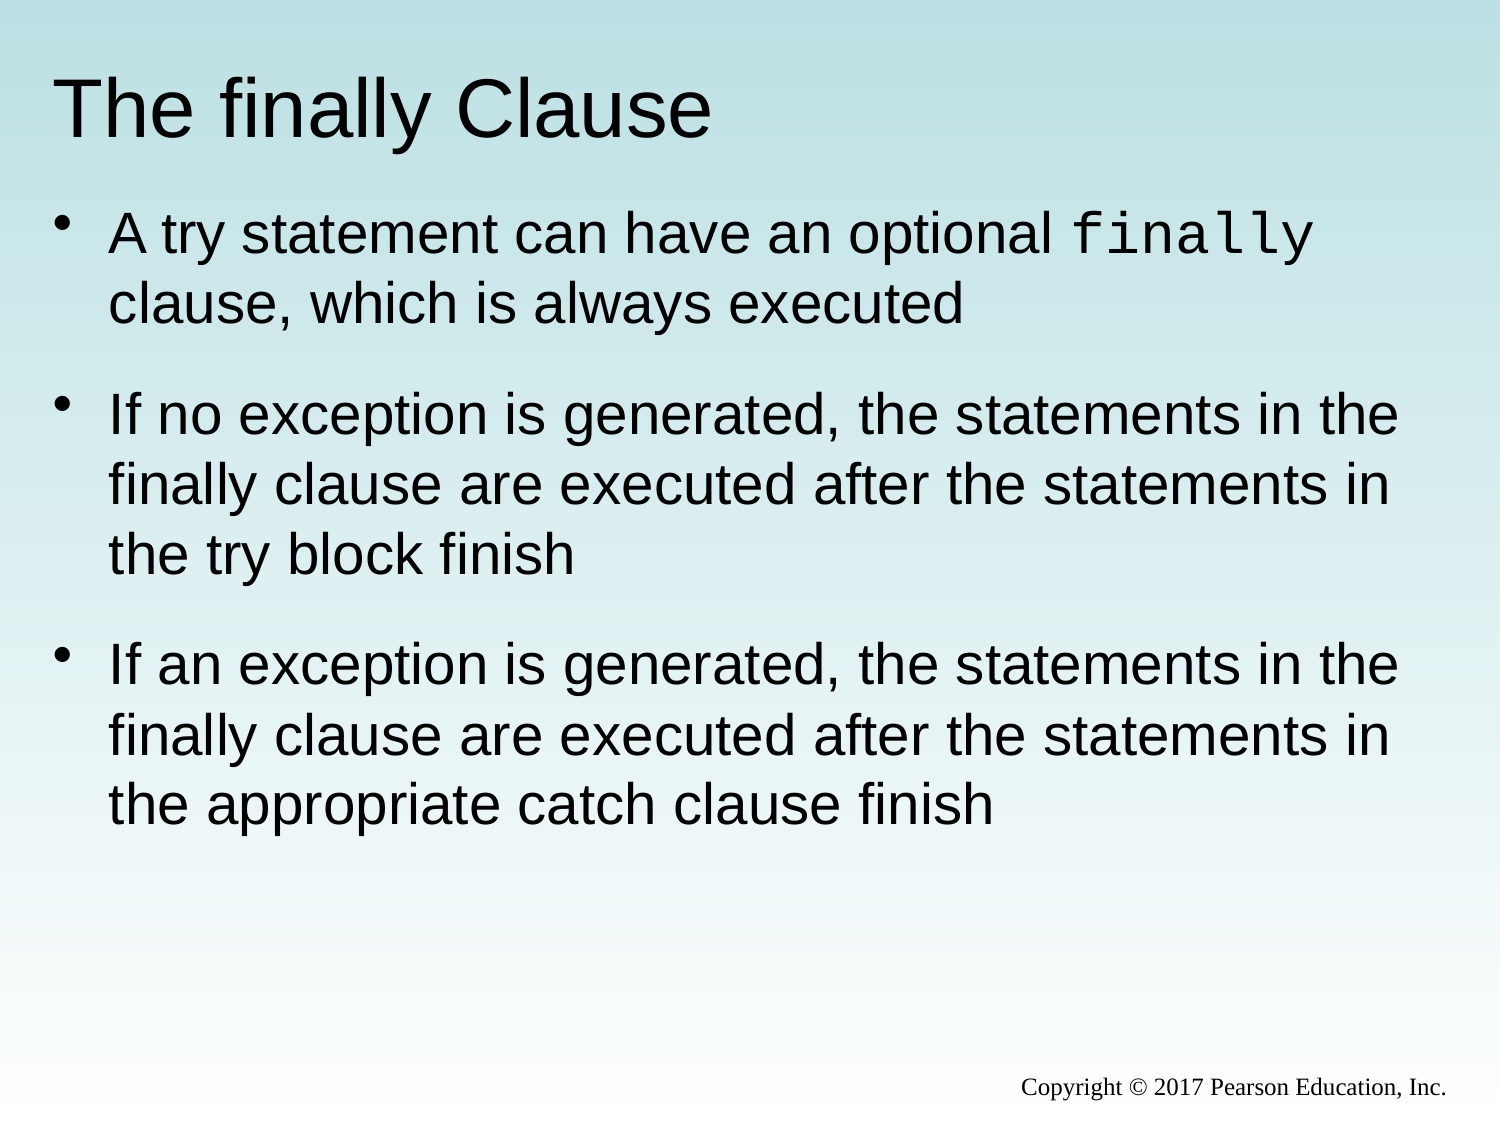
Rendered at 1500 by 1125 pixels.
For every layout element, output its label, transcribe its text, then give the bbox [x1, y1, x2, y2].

footer Copyright © 2017 Pearson Education, Inc. [549, 1062, 1463, 1114]
title The finally Clause [37, 45, 1463, 163]
list A try statement can have an optional finally clause, which is always executed If no exception is generated, the statements in the finally clause are executed after the statements in the try block finish If an exception is generated, the statements in the finally clause are executed after the statements in the appropriate catch clause finish [37, 187, 1475, 963]
